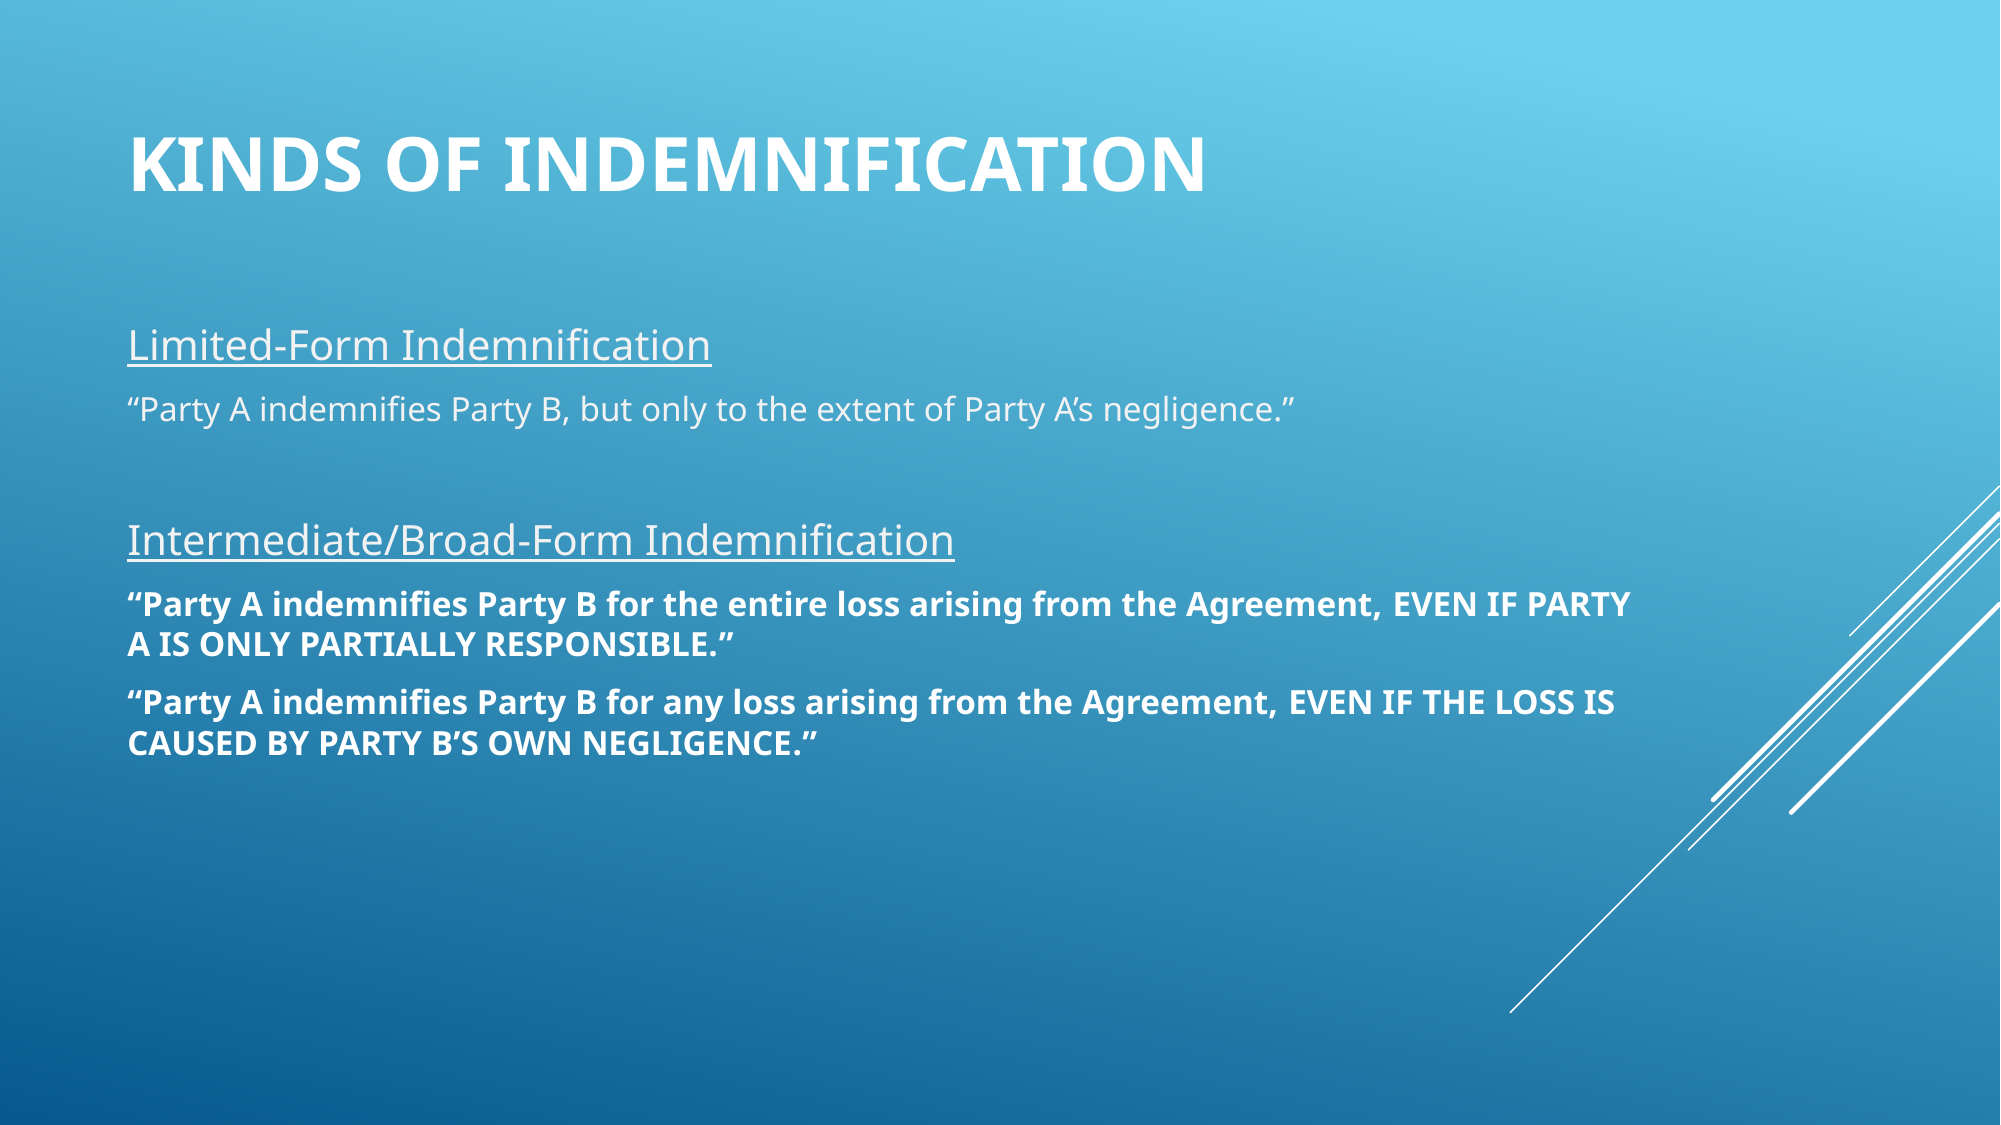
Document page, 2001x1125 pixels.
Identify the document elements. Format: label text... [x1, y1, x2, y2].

title Kinds of indemnification [112, 37, 1513, 285]
list Limited-Form Indemnification “Party A indemnifies Party B, but only to the extent of Party A’s negligence.” Intermediate/Broad-Form Indemnification “Party A indemnifies Party B for the entire loss arising from the Agreement, even if Party A is only partially responsible.” “Party A indemnifies Party B for any loss arising from the Agreement, even if the loss is caused by Party B’s own negligence.” [112, 285, 1665, 866]
